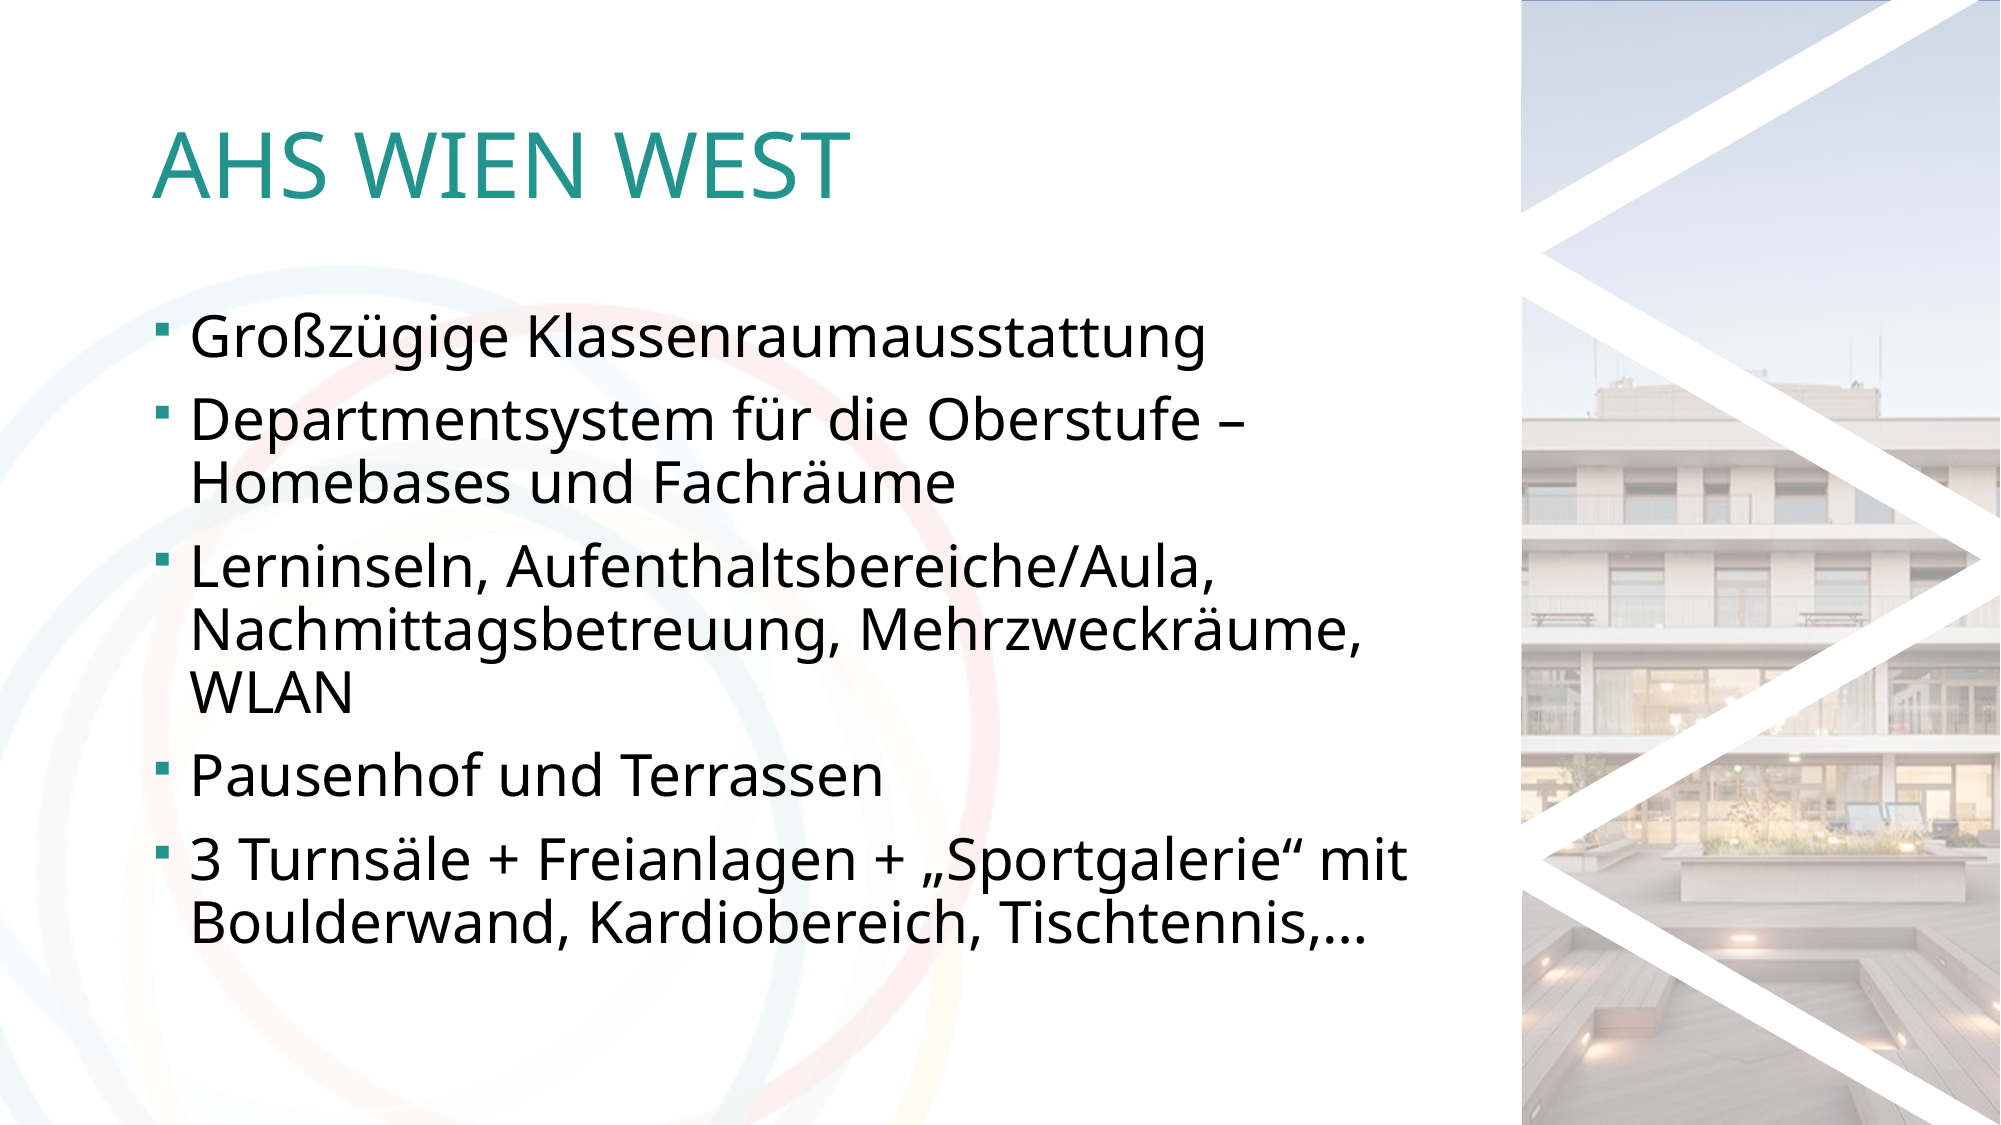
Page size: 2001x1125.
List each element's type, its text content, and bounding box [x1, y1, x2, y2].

title AHS WIEN WEST [137, 59, 1478, 278]
list Großzügige Klassenraumausstattung Departmentsystem für die Oberstufe – Homebases und Fachräume Lerninseln, Aufenthaltsbereiche/Aula, Nachmittagsbetreuung, Mehrzweckräume, WLAN Pausenhof und Terrassen 3 Turnsäle + Freianlagen + „Sportgalerie“ mit Boulderwand, Kardiobereich, Tischtennis,… [137, 299, 1478, 1066]
